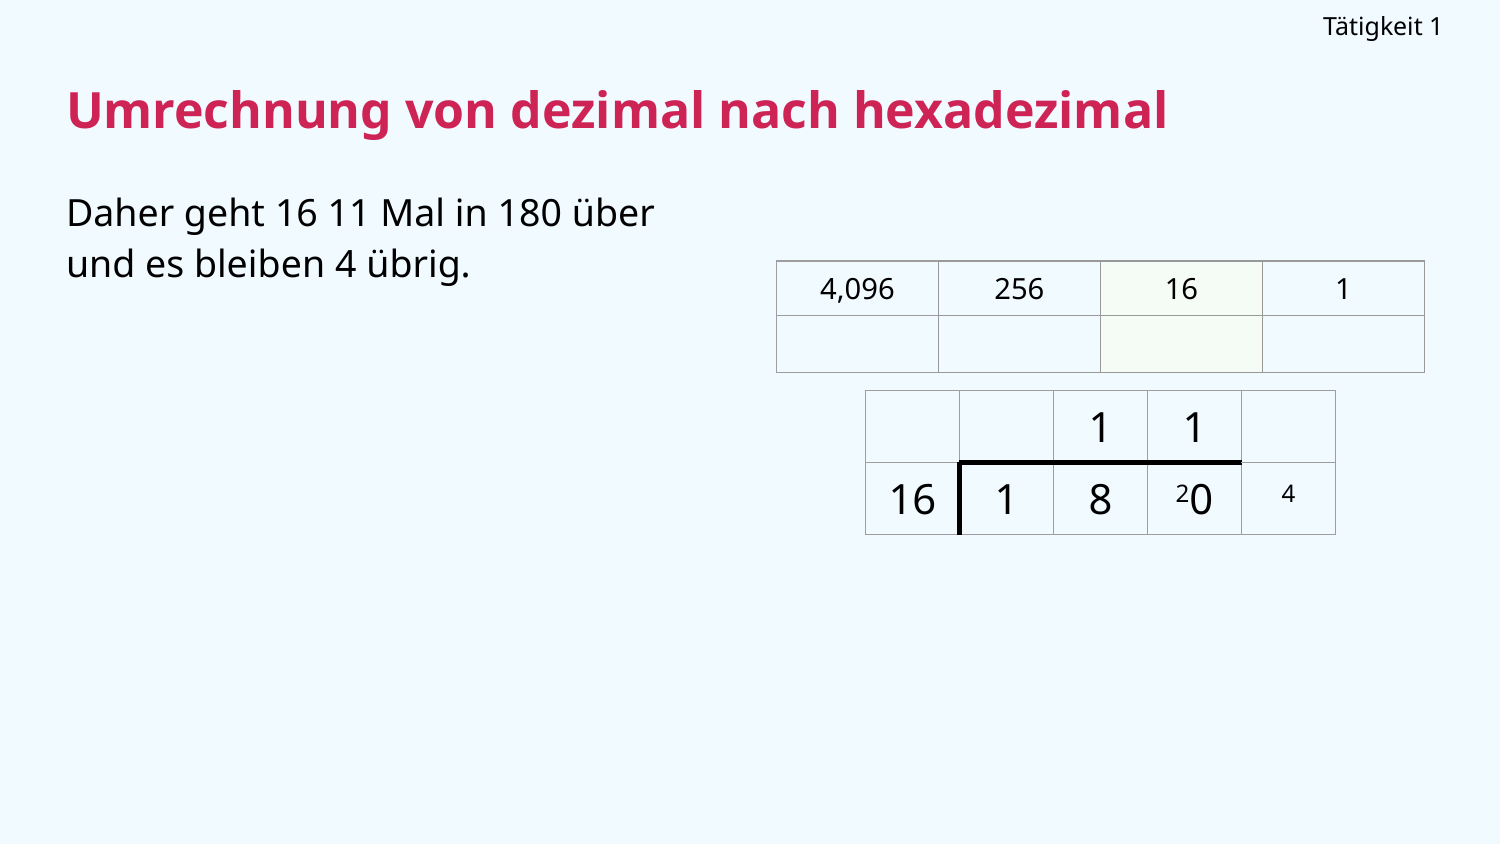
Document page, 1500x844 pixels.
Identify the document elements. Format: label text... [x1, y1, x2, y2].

table_cell [939, 316, 1100, 372]
table_header 1 [1054, 391, 1147, 460]
subtitle Tätigkeit 1 [1122, 0, 1444, 52]
table_cell 20 [1148, 465, 1241, 534]
table_cell [1263, 316, 1424, 372]
table_header 16 [1101, 262, 1262, 315]
table_header 1 [1263, 262, 1424, 315]
table_cell 16 [866, 463, 957, 534]
table_cell 8 [1054, 465, 1147, 534]
table_header 4,096 [777, 262, 938, 315]
table_header [1242, 391, 1335, 462]
table_header 1 [1148, 391, 1241, 460]
table_cell [1101, 316, 1262, 372]
table_header [866, 391, 959, 462]
list Daher geht 16 11 Mal in 180 über und es bleiben 4 übrig. [51, 166, 723, 768]
table_cell [777, 316, 938, 372]
table_cell 1 [962, 465, 1053, 534]
table_header 256 [939, 262, 1100, 315]
table_header [960, 391, 1053, 460]
table_cell 4 [1242, 463, 1335, 534]
title Umrechnung von dezimal nach hexadezimal [51, 51, 1449, 166]
